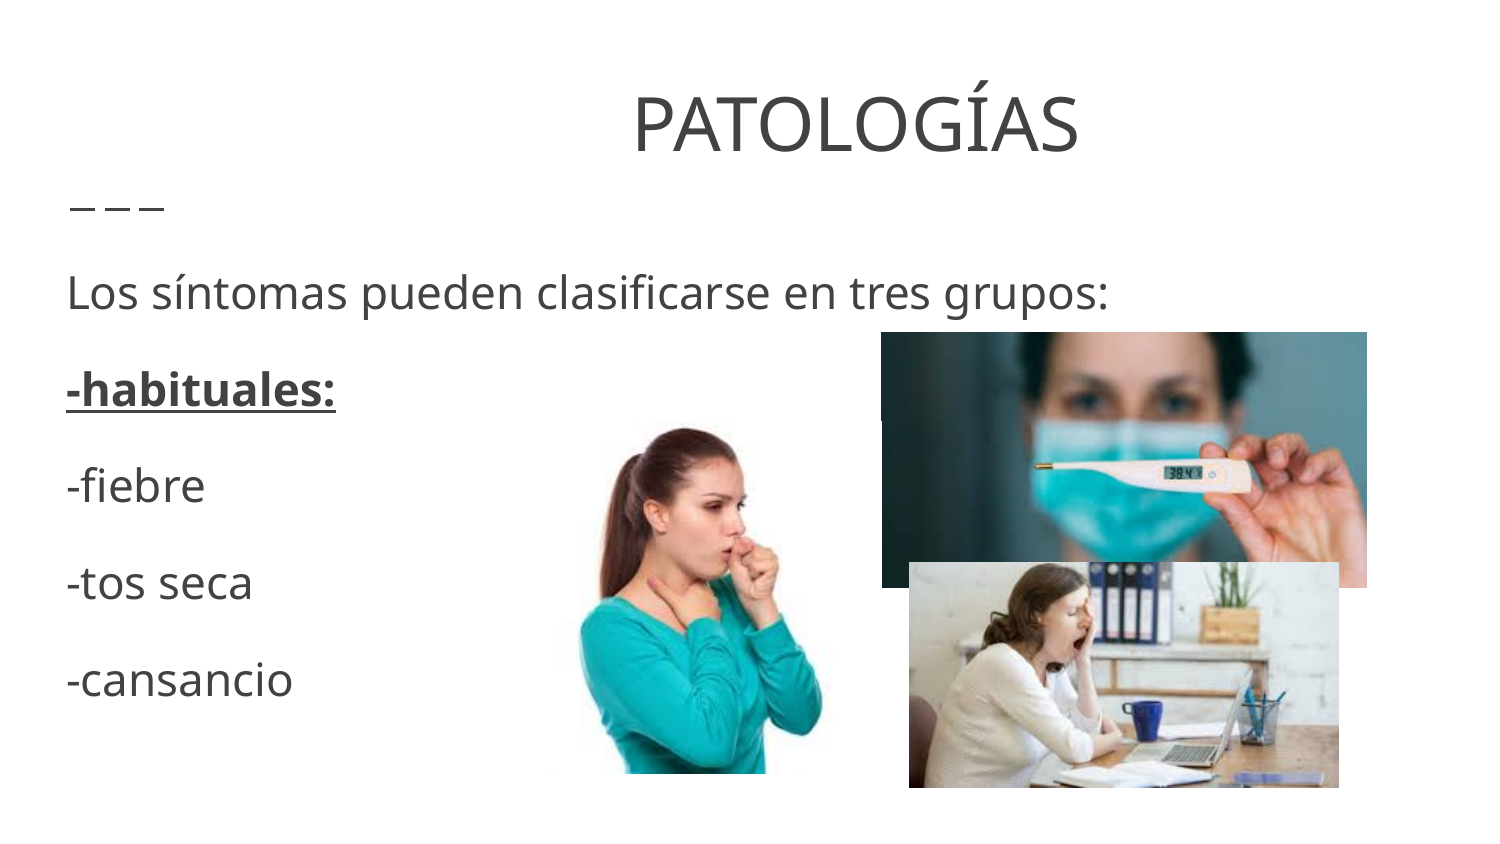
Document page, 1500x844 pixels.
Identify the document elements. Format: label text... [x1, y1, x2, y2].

list Los síntomas pueden clasificarse en tres grupos: -habituales: -fiebre -tos seca -cansancio [51, 240, 1449, 750]
picture [531, 332, 1367, 788]
title PATOLOGÍAS [51, 61, 1449, 182]
